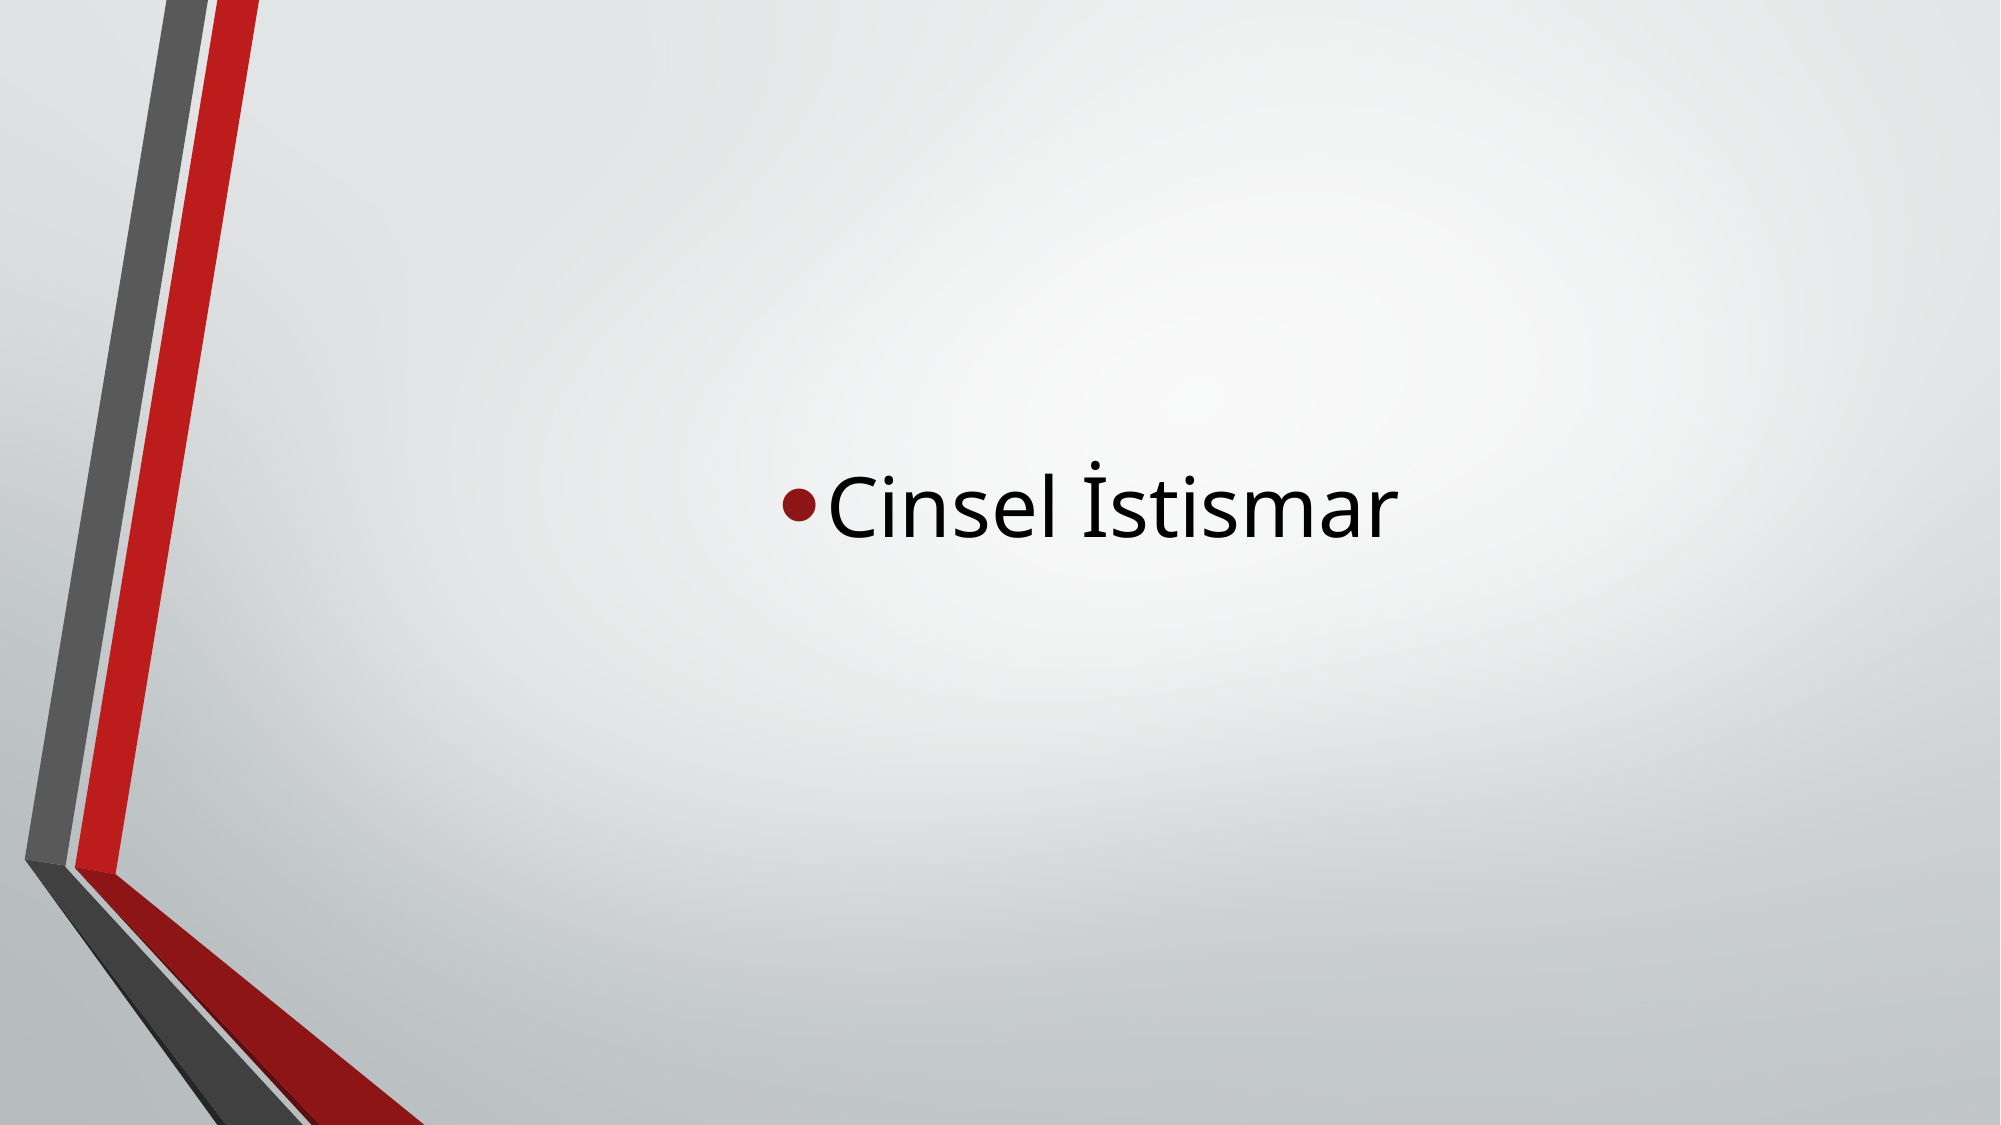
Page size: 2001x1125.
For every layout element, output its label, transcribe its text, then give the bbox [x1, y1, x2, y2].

list Cinsel İstismar [267, 247, 1912, 761]
